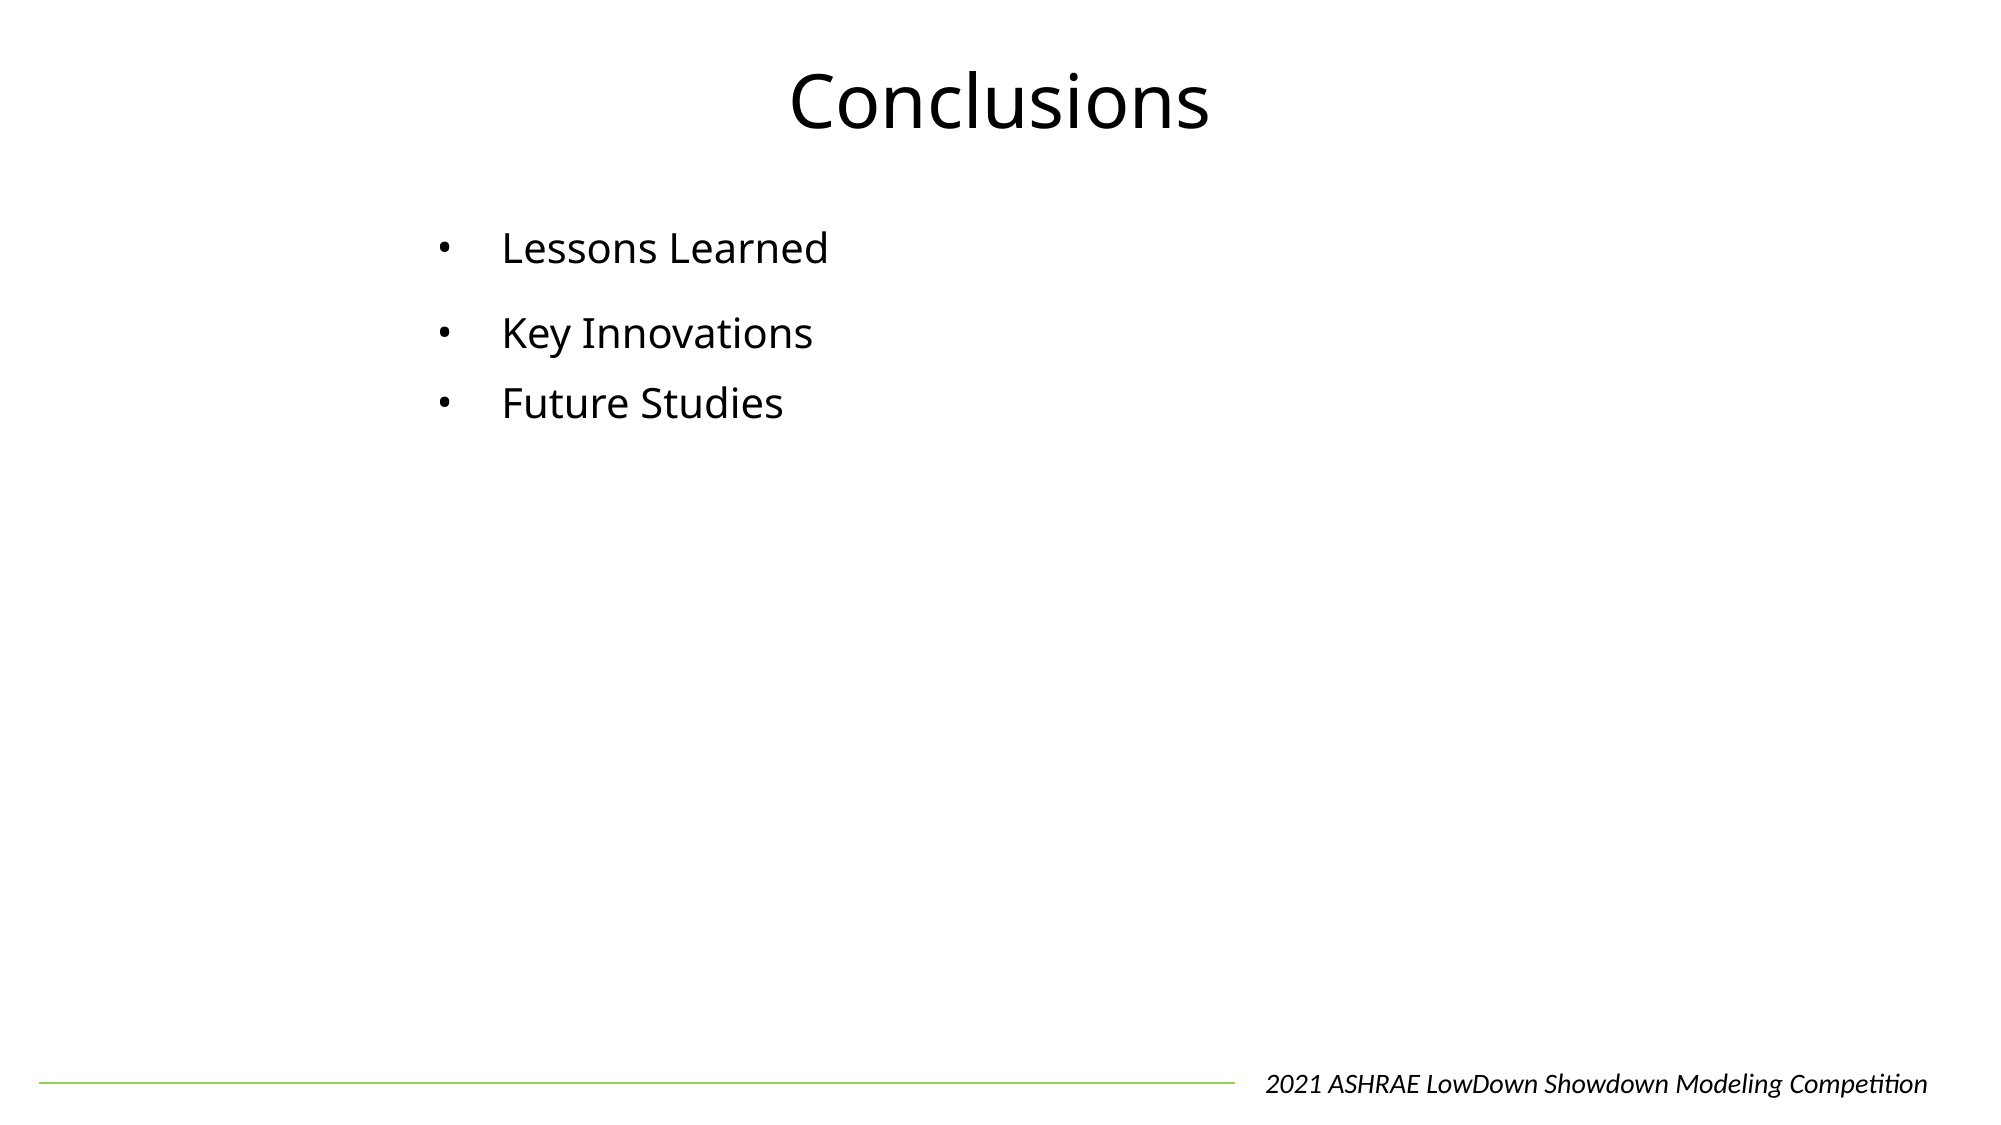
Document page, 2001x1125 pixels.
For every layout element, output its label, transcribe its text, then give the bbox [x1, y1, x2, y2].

subtitle Lessons Learned Key Innovations Future Studies [416, 228, 1584, 595]
text_box 2021 ASHRAE LowDown Showdown Modeling Competition [1211, 1058, 1944, 1107]
title Conclusions [473, 0, 1527, 153]
